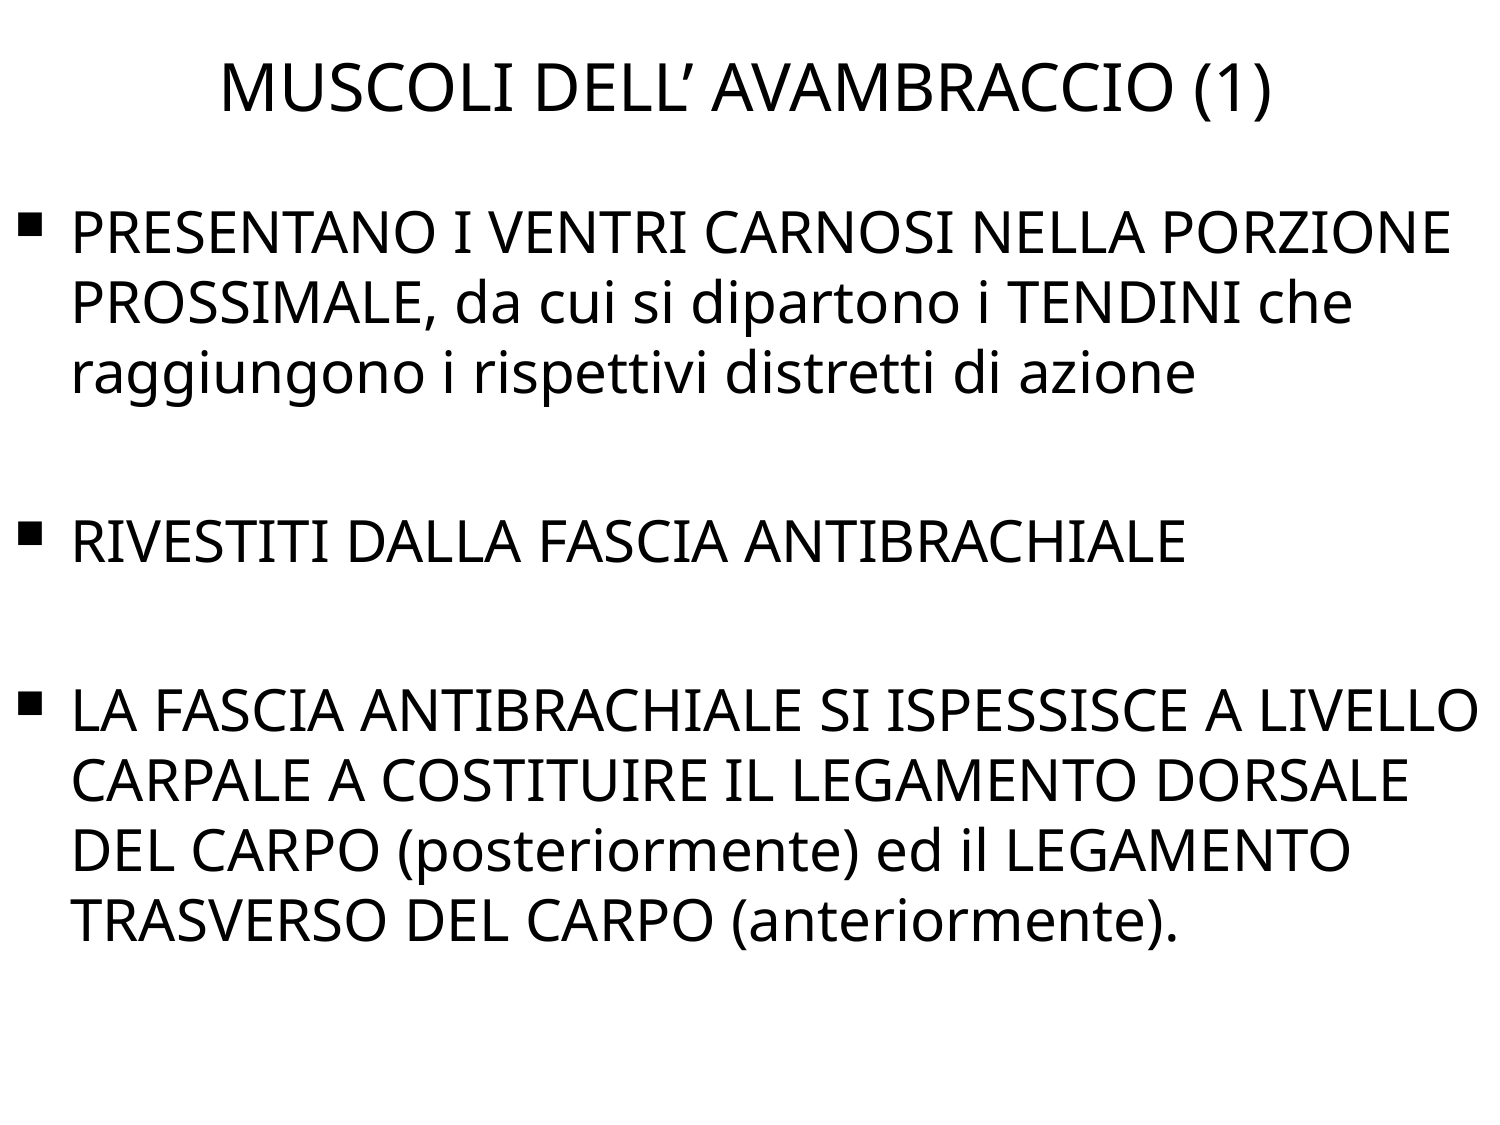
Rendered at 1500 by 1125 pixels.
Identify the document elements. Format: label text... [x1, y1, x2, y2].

title MUSCOLI DELL’ AVAMBRACCIO (1) [37, 37, 1455, 133]
list PRESENTANO I VENTRI CARNOSI NELLA PORZIONE PROSSIMALE, da cui si dipartono i TENDINI che raggiungono i rispettivi distretti di azione RIVESTITI DALLA FASCIA ANTIBRACHIALE LA FASCIA ANTIBRACHIALE SI ISPESSISCE A LIVELLO CARPALE A COSTITUIRE IL LEGAMENTO DORSALE DEL CARPO (posteriormente) ed il LEGAMENTO TRASVERSO DEL CARPO (anteriormente). [0, 187, 1500, 1125]
